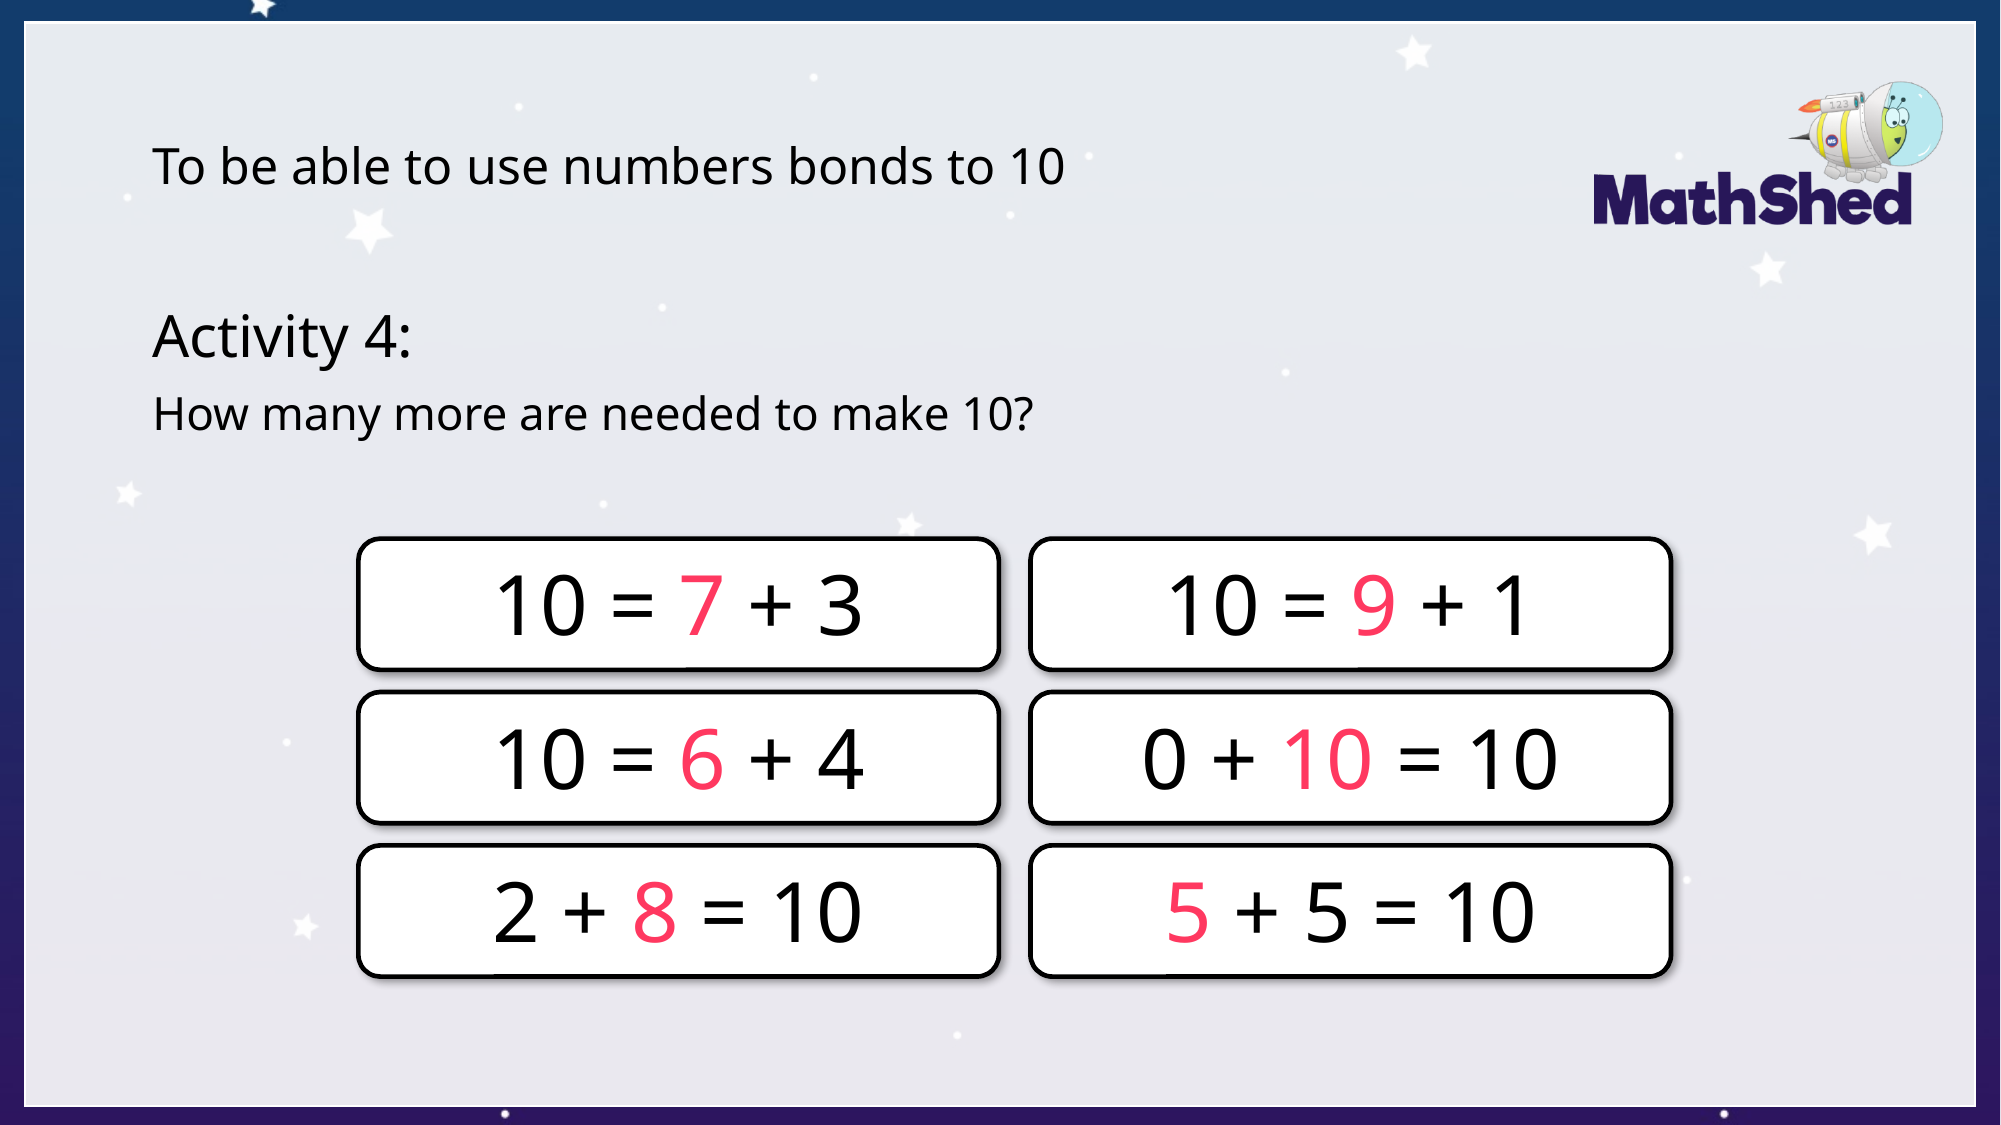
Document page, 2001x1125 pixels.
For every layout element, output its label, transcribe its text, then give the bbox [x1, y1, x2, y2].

text_box [907, 967, 1133, 1120]
text_box 10 = 6 + 4 [357, 690, 1000, 825]
title To be able to use numbers bonds to 10 [137, 59, 1578, 278]
text_box 5 + 5 = 10 [1029, 844, 1673, 978]
picture [0, 0, 2001, 1125]
text_box 10 = 7 + 3 [357, 537, 1000, 671]
text_box 2 + 8 = 10 [357, 844, 1000, 978]
list Activity 4: How many more are needed to make 10? [137, 299, 1863, 1066]
text_box 10 = 9 + 1 [1029, 537, 1673, 671]
text_box 0 + 10 = 10 [1029, 690, 1673, 825]
